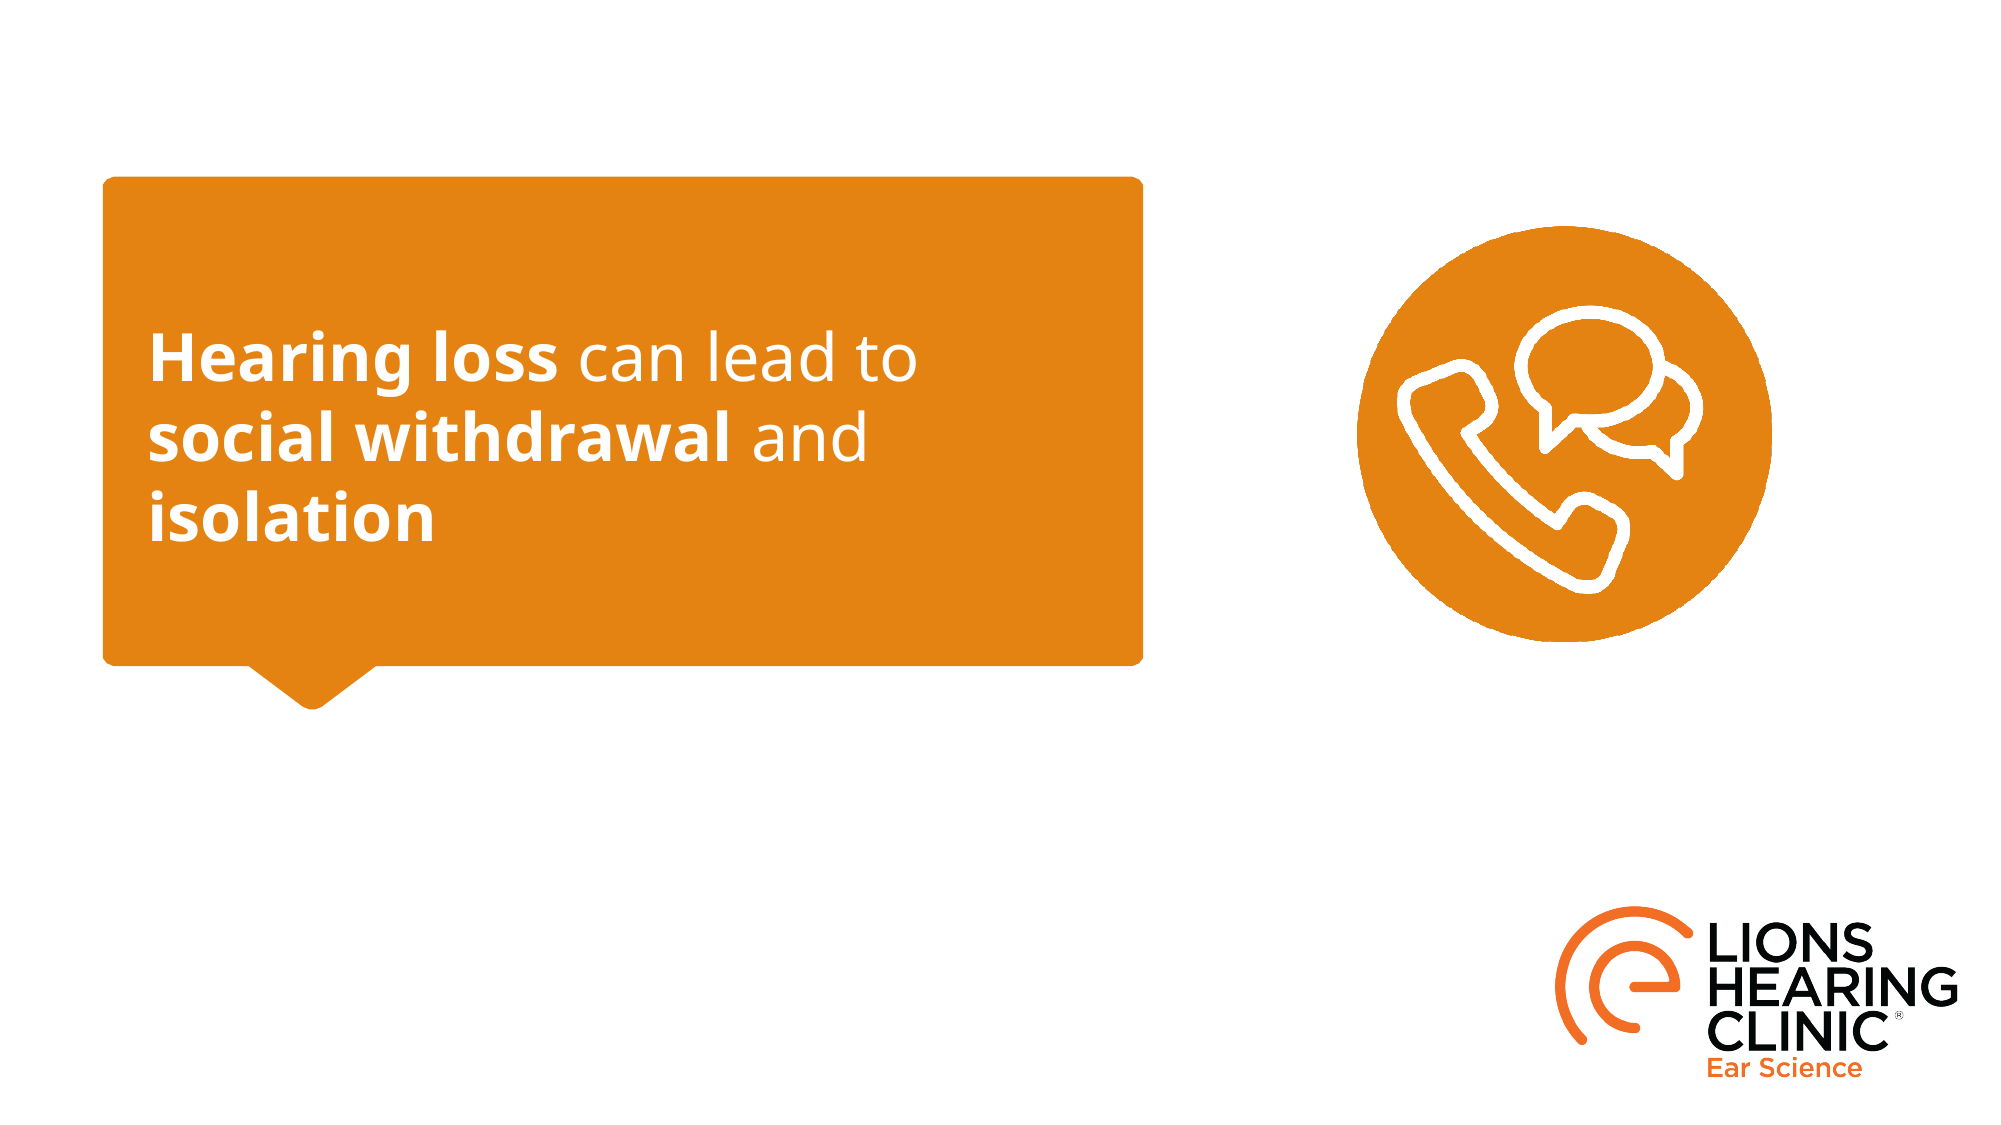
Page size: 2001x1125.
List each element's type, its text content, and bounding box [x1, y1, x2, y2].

title Hearing loss can lead to social withdrawal and isolation [132, 128, 1100, 563]
picture [1551, 903, 1960, 1080]
picture [1357, 226, 1773, 642]
